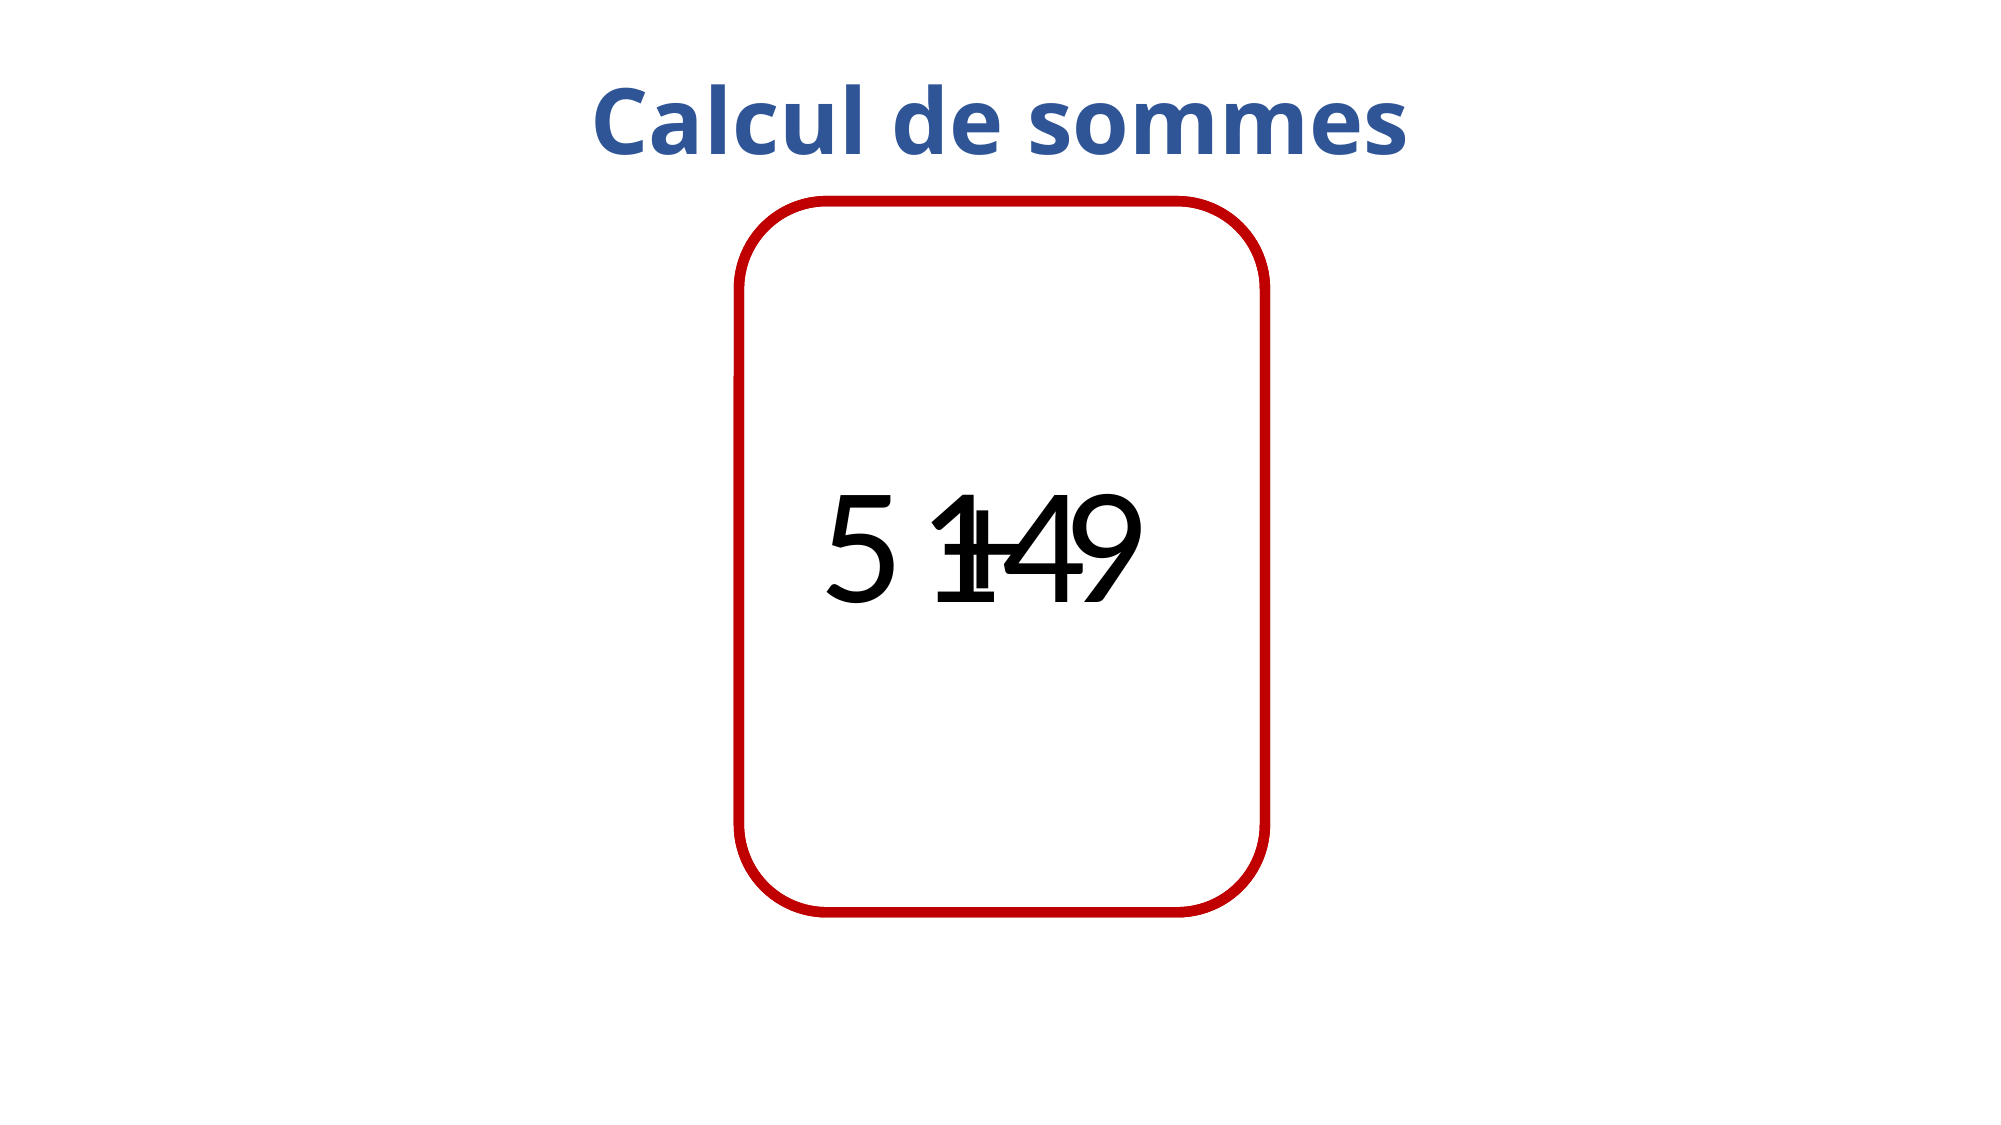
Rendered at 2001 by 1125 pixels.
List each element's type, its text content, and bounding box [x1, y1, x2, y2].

text_box Calcul de sommes [137, 47, 1863, 202]
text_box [738, 201, 1265, 913]
